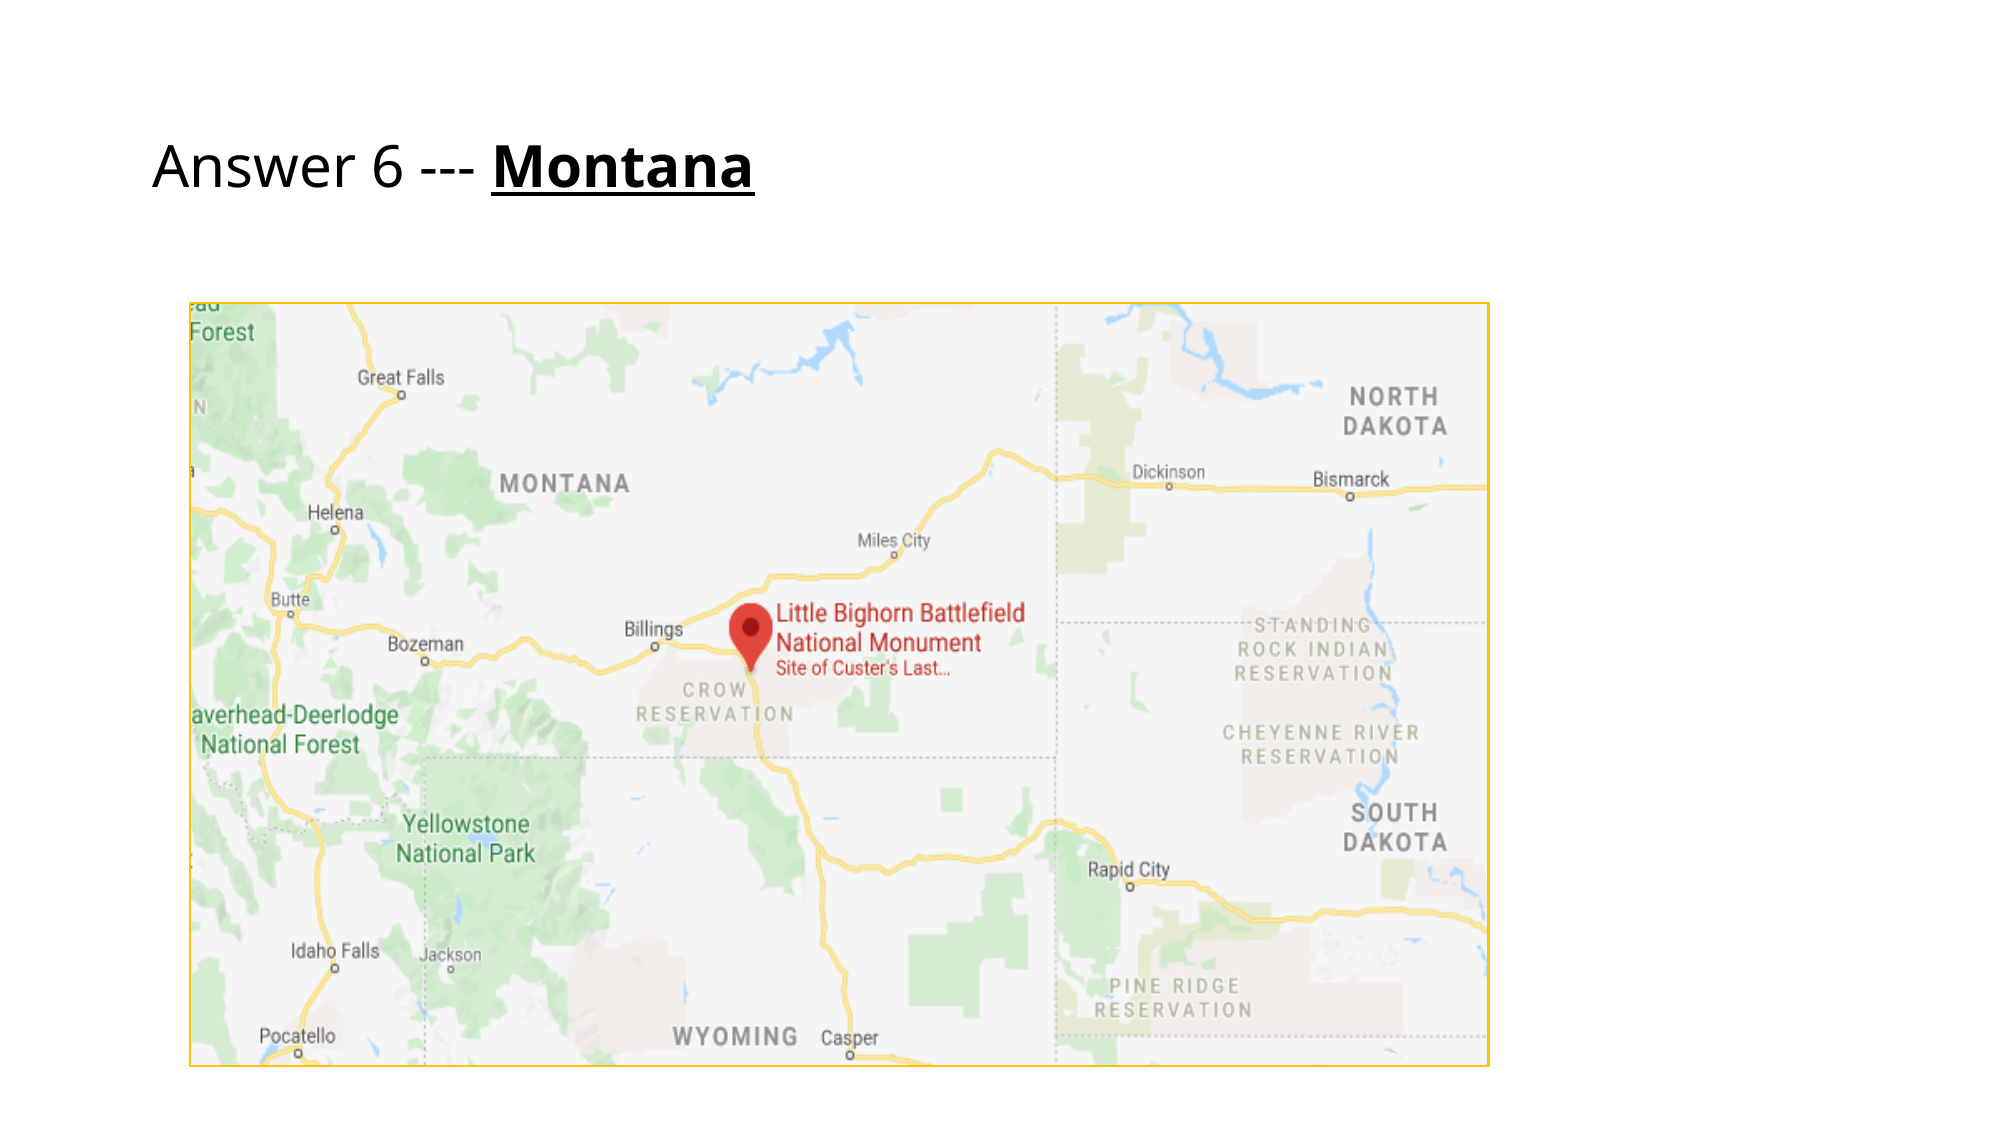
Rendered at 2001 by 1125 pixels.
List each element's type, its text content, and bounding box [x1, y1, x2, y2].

picture [191, 304, 1488, 1066]
title Answer 6 --- Montana [137, 59, 1863, 278]
